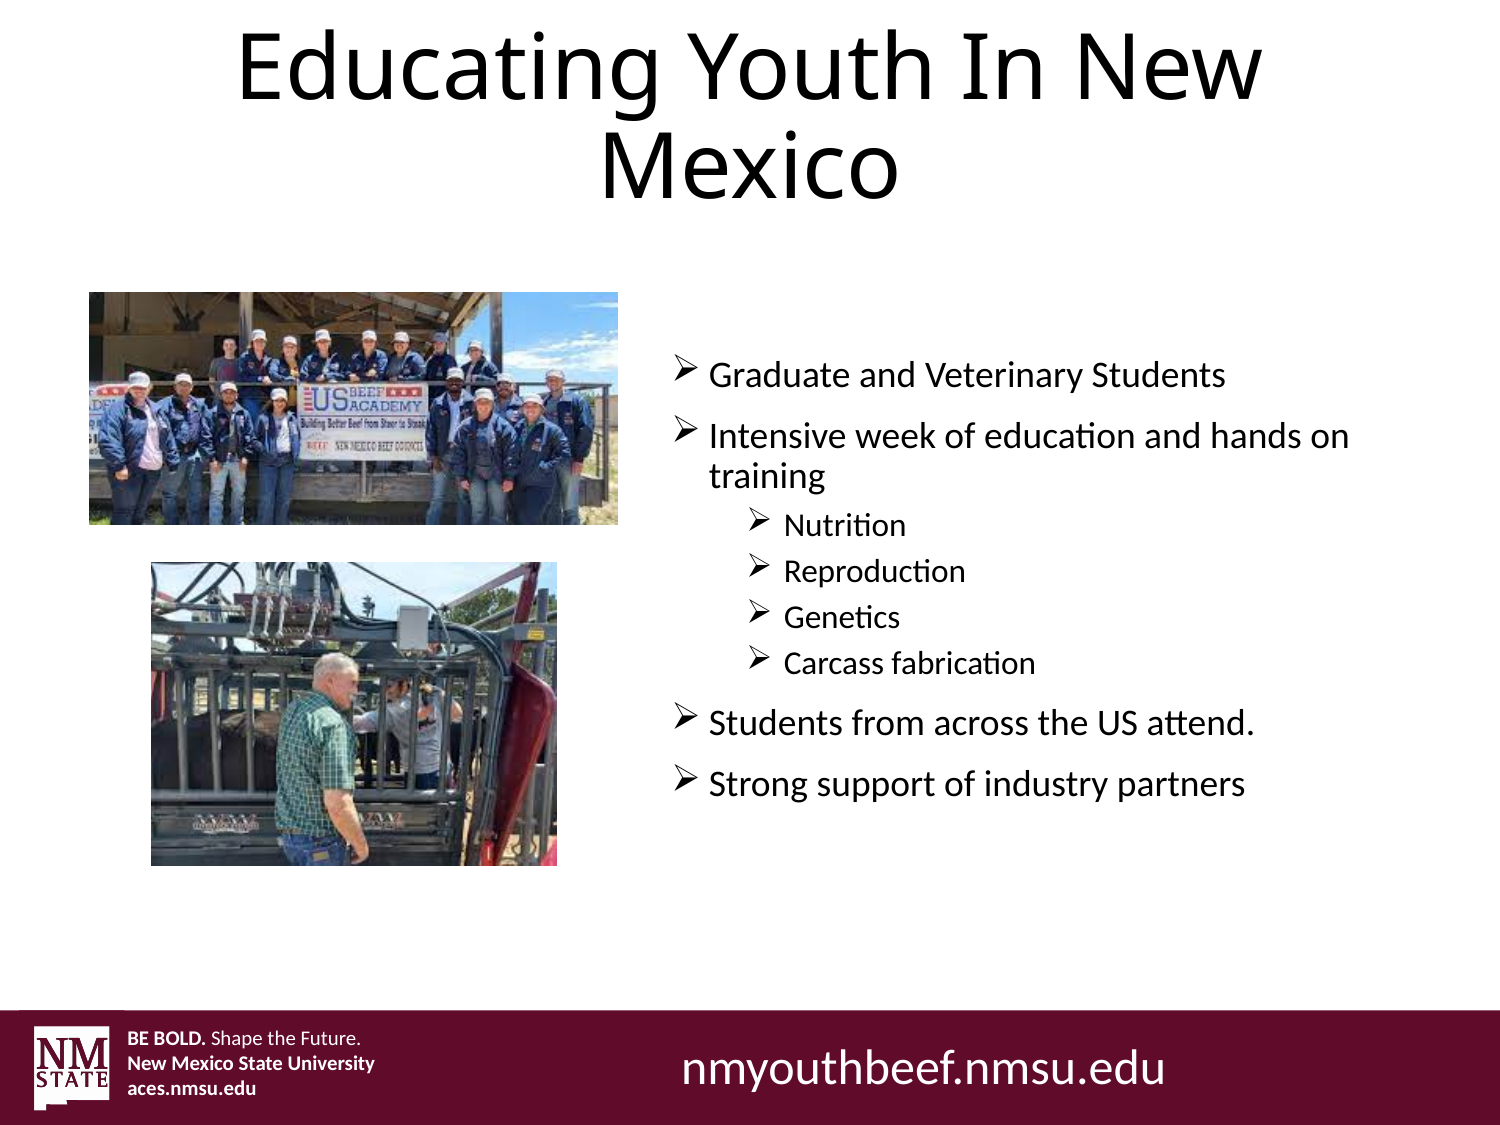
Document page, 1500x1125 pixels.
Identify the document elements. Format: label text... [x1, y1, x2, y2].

picture [89, 292, 618, 525]
picture [151, 562, 557, 866]
picture [23, 1015, 120, 1121]
title Educating Youth In New Mexico [103, 59, 1397, 179]
list Graduate and Veterinary Students Intensive week of education and hands on training Nutrition Reproduction Genetics Carcass fabrication Students from across the US attend. Strong support of industry partners [656, 347, 1489, 901]
text_box nmyouthbeef.nmsu.edu [375, 1026, 1472, 1102]
